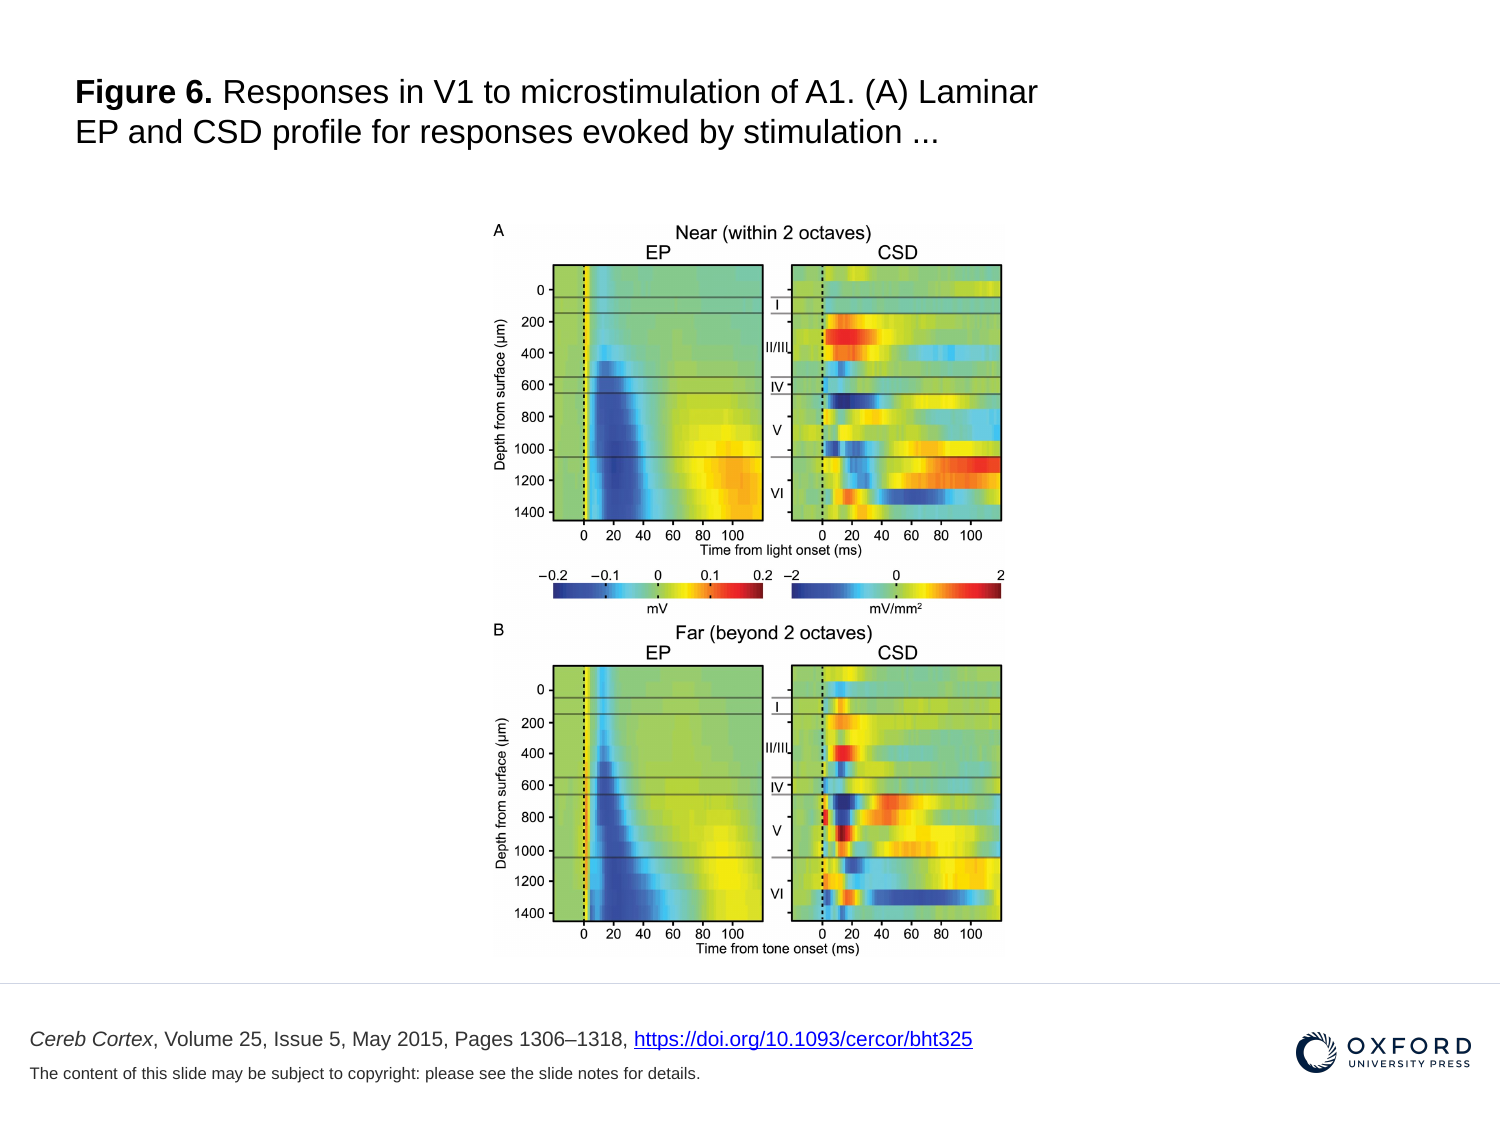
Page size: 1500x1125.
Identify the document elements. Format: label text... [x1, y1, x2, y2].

footer Cereb Cortex, Volume 25, Issue 5, May 2015, Pages 1306–1318, https://doi.org/10.1093/cercor/bht325 The content of this slide may be subject to copyright: please see the slide notes for details. [0, 983, 1260, 1125]
picture [493, 224, 1005, 957]
title Figure 6. Responses in V1 to microstimulation of A1. (A) Laminar EP and CSD profile for responses evoked by stimulation ... [75, 69, 1078, 171]
picture [1296, 1032, 1471, 1073]
